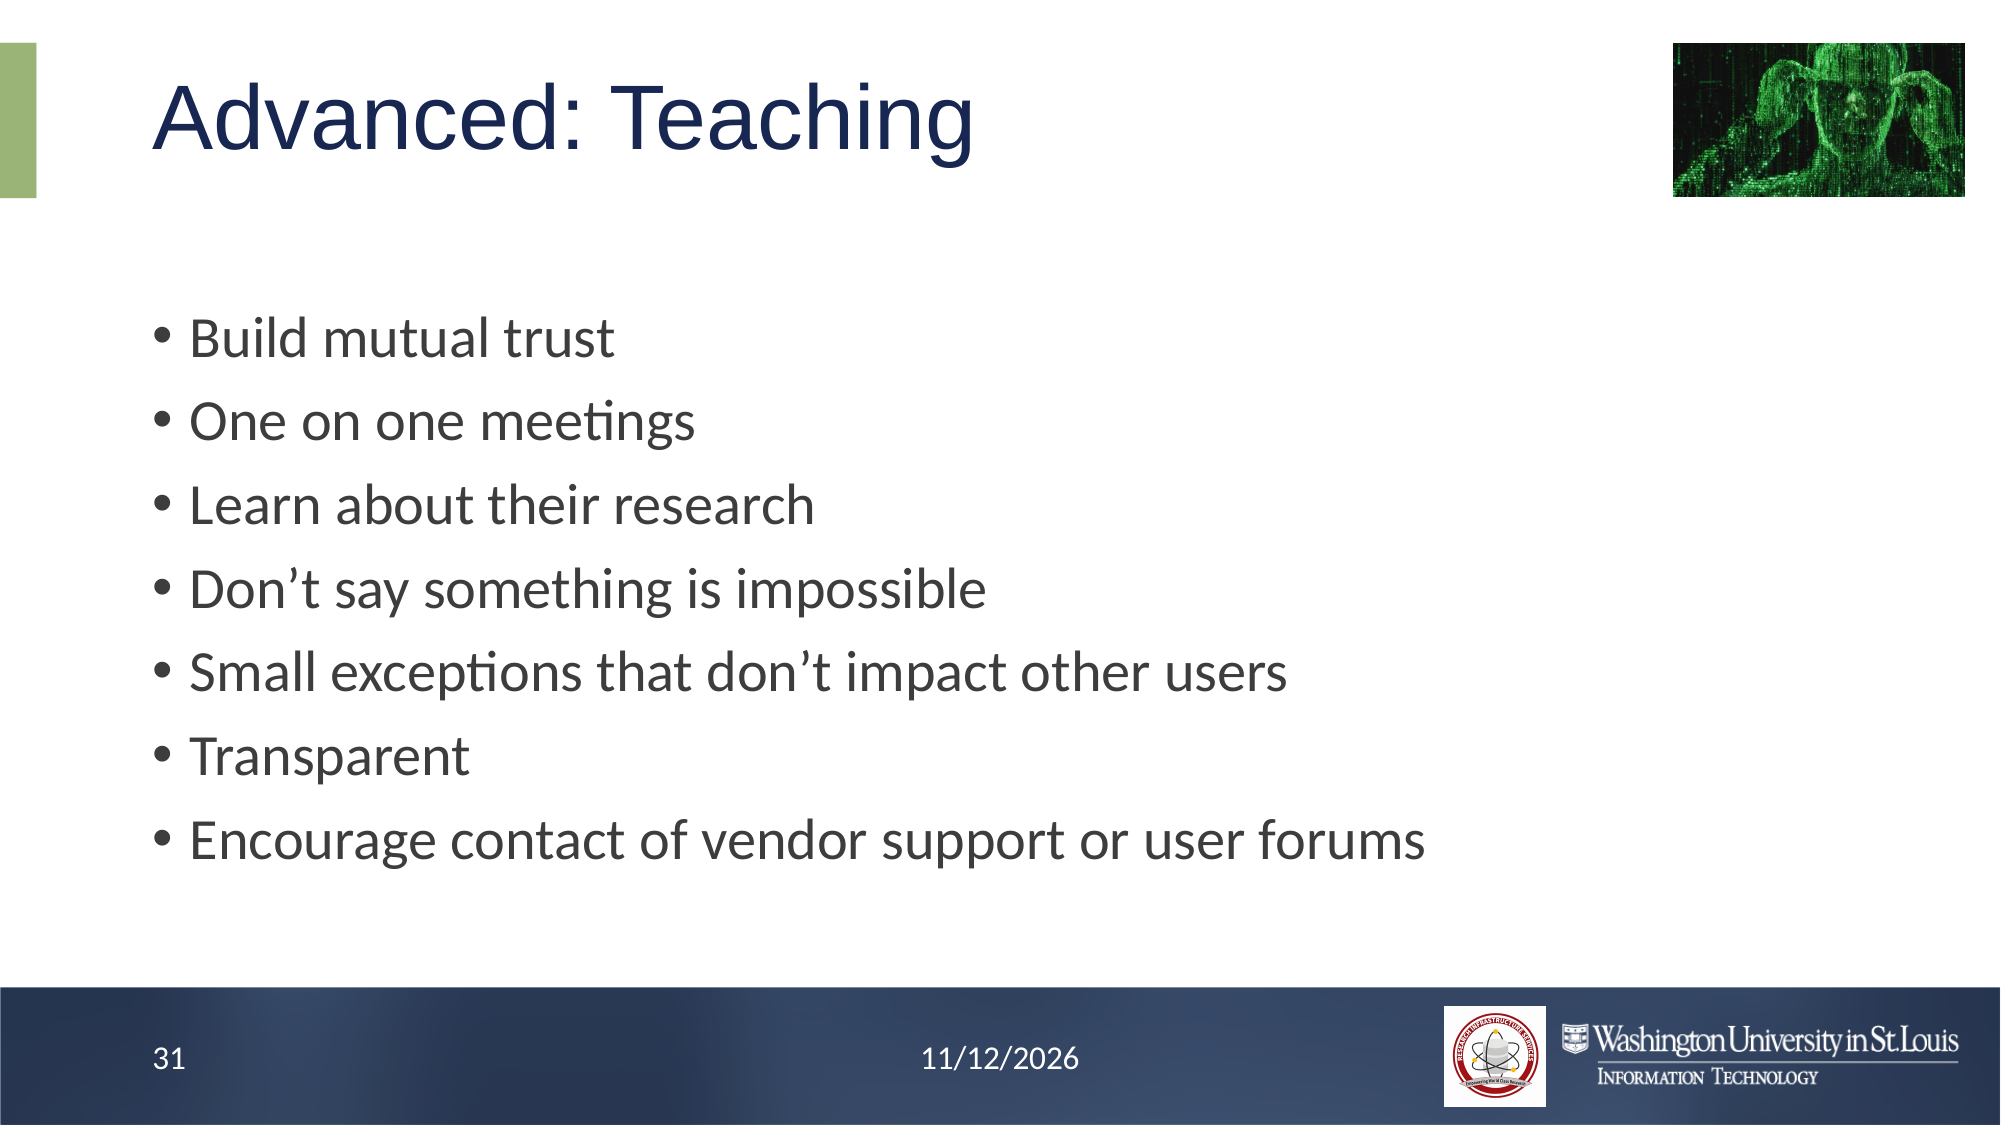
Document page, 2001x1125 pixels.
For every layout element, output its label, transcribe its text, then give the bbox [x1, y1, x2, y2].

slide_number 30 [137, 1026, 588, 1087]
picture [0, 0, 2001, 1125]
title Advanced: Teaching [137, 43, 1673, 197]
list Build mutual trust One on one meetings Learn about their research Don’t say something is impossible Small exceptions that don’t impact other users Transparent Encourage contact of vendor support or user forums [137, 299, 1863, 963]
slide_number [774, 1026, 1225, 1087]
